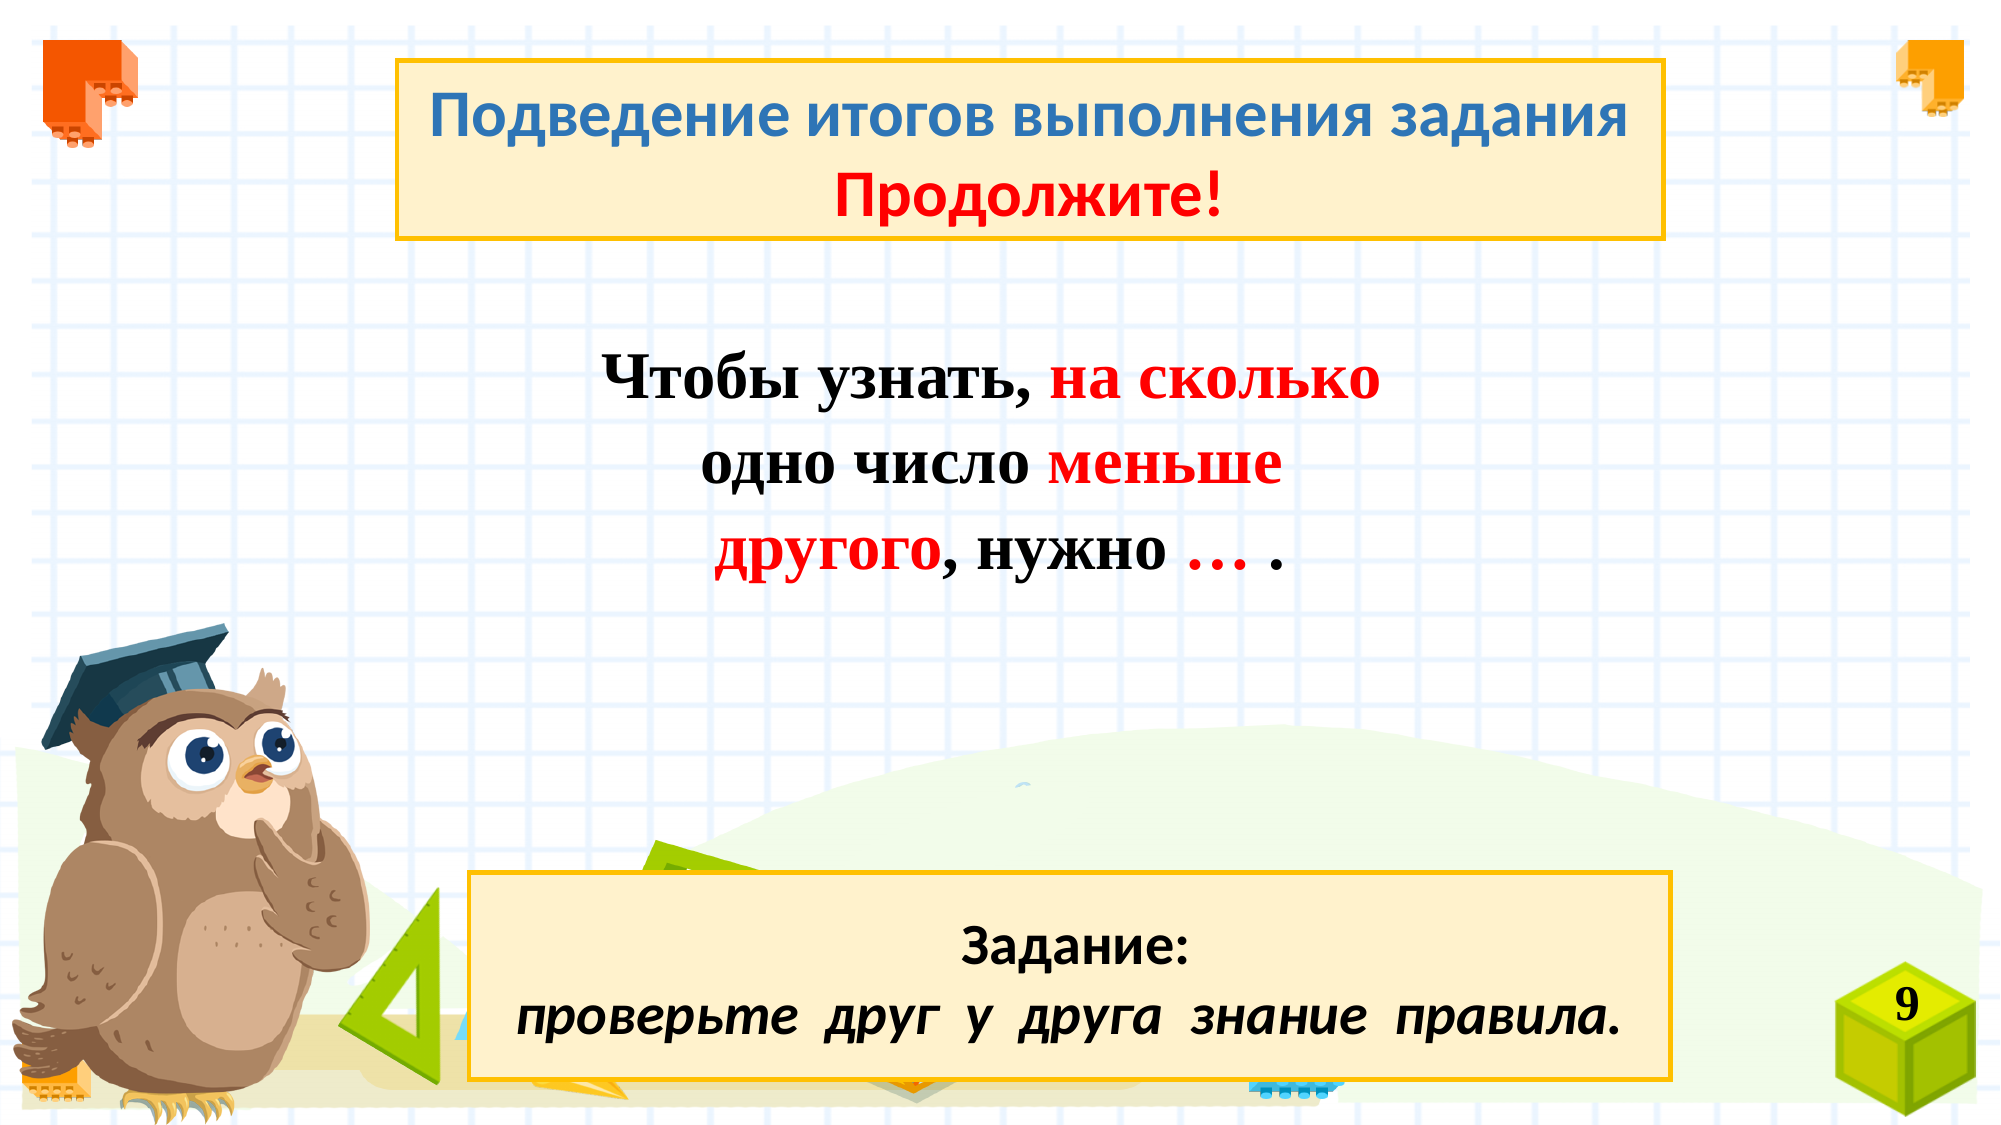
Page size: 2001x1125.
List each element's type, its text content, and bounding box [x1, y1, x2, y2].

text_box Задание: проверьте друг у друга знание правила. [468, 872, 1671, 1080]
picture [0, 0, 2001, 1125]
text_box Подведение итогов выполнения задания Продолжите! [397, 60, 1664, 221]
text_box Чтобы узнать, на сколько одно число меньше другого, нужно … . [334, 221, 1666, 693]
text_box [838, 782, 1091, 872]
